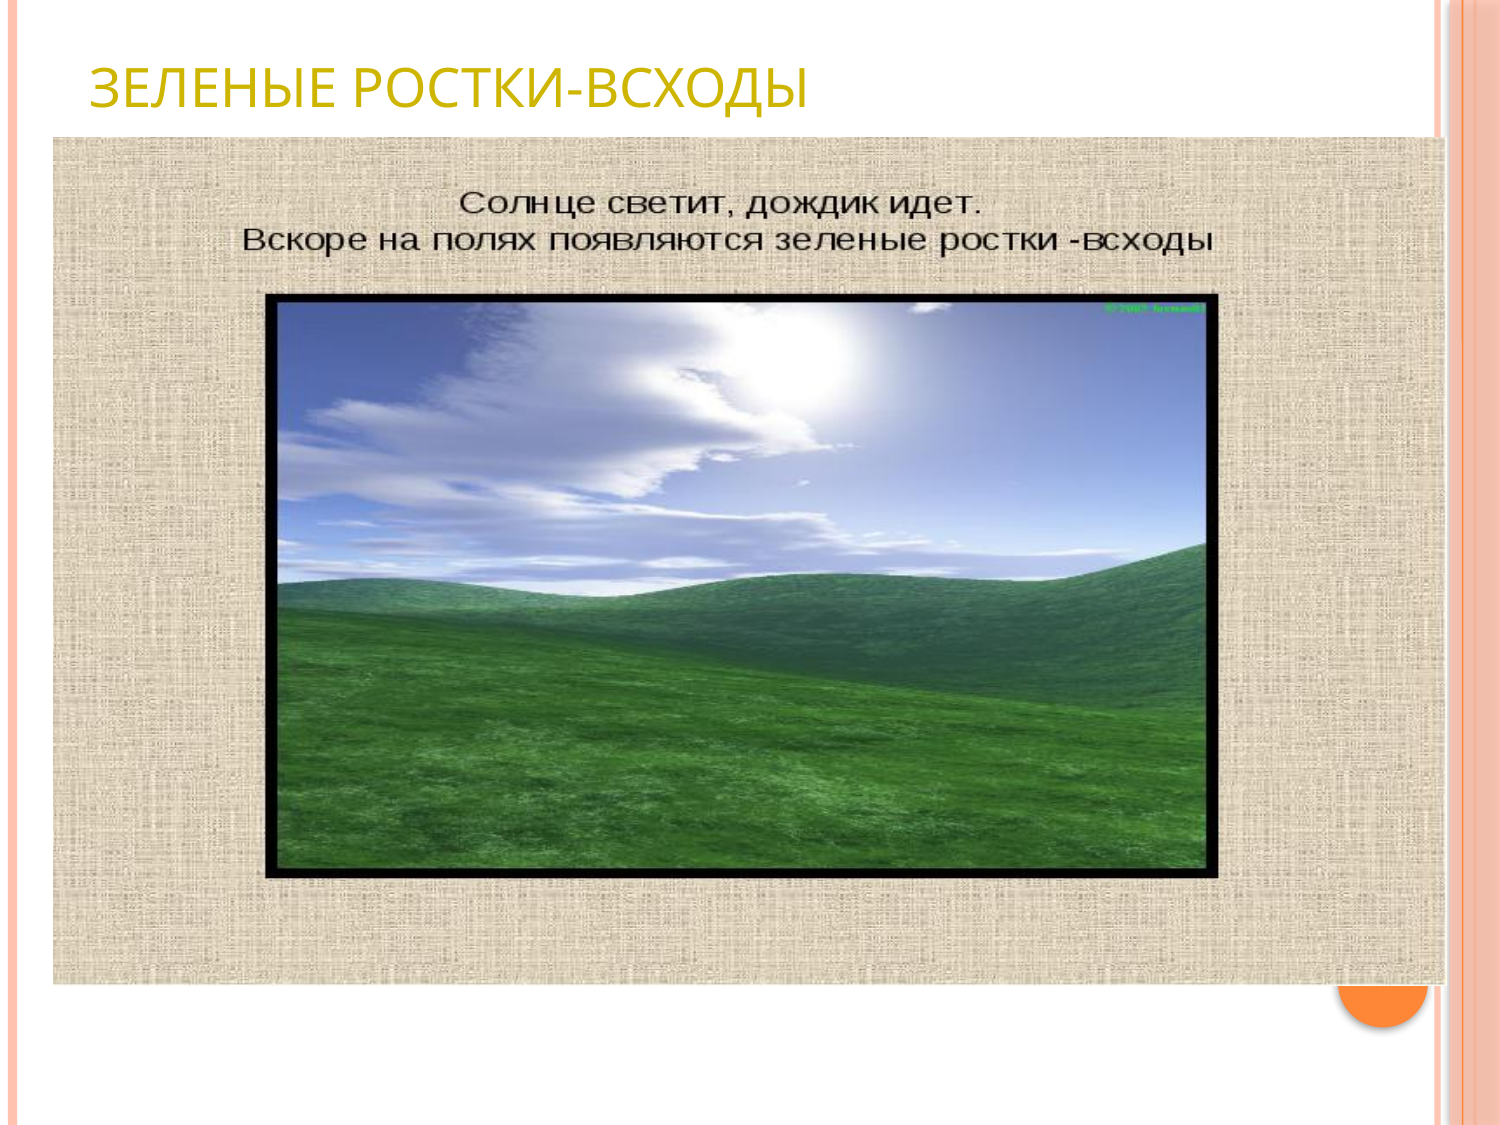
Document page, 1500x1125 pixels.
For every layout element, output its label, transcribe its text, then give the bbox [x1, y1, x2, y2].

title Зеленые ростки-всходы [75, 45, 1425, 126]
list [52, 136, 1448, 986]
